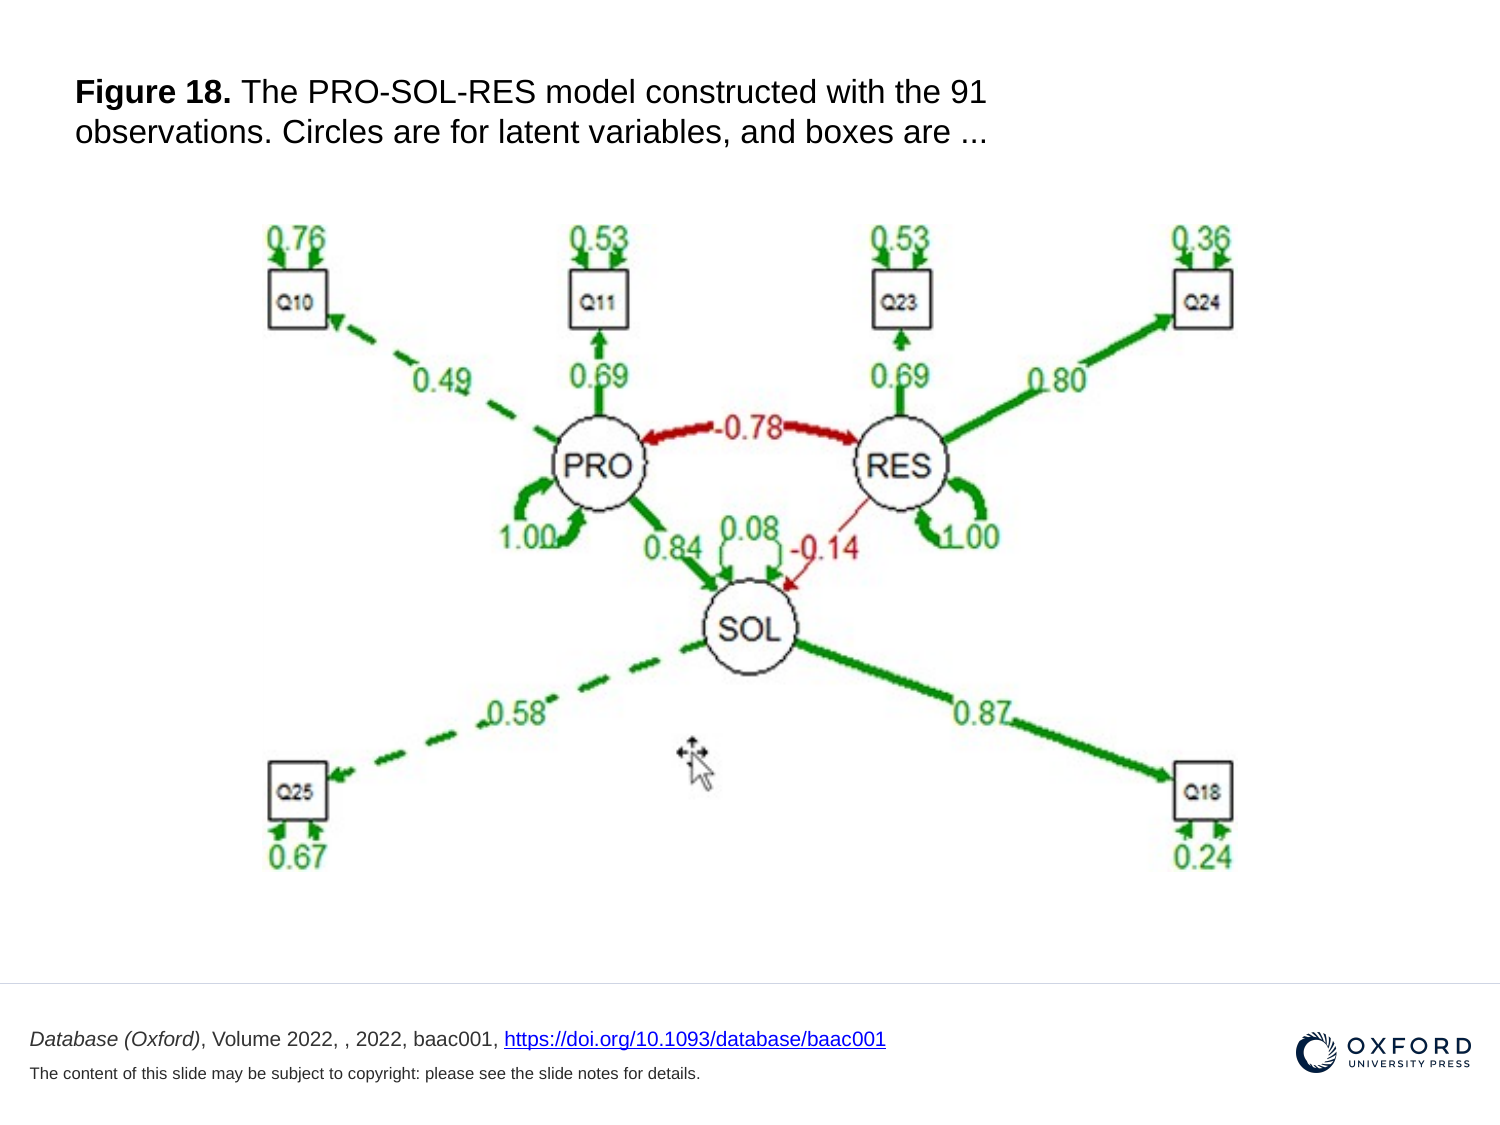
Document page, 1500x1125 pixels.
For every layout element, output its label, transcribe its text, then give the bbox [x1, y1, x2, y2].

picture [262, 224, 1238, 872]
picture [1296, 1032, 1471, 1073]
title Figure 18. The PRO-SOL-RES model constructed with the 91 observations. Circles are for latent variables, and boxes are ... [75, 69, 1078, 171]
footer Database (Oxford), Volume 2022, , 2022, baac001, https://doi.org/10.1093/database/baac001 The content of this slide may be subject to copyright: please see the slide notes for details. [0, 983, 1260, 1125]
